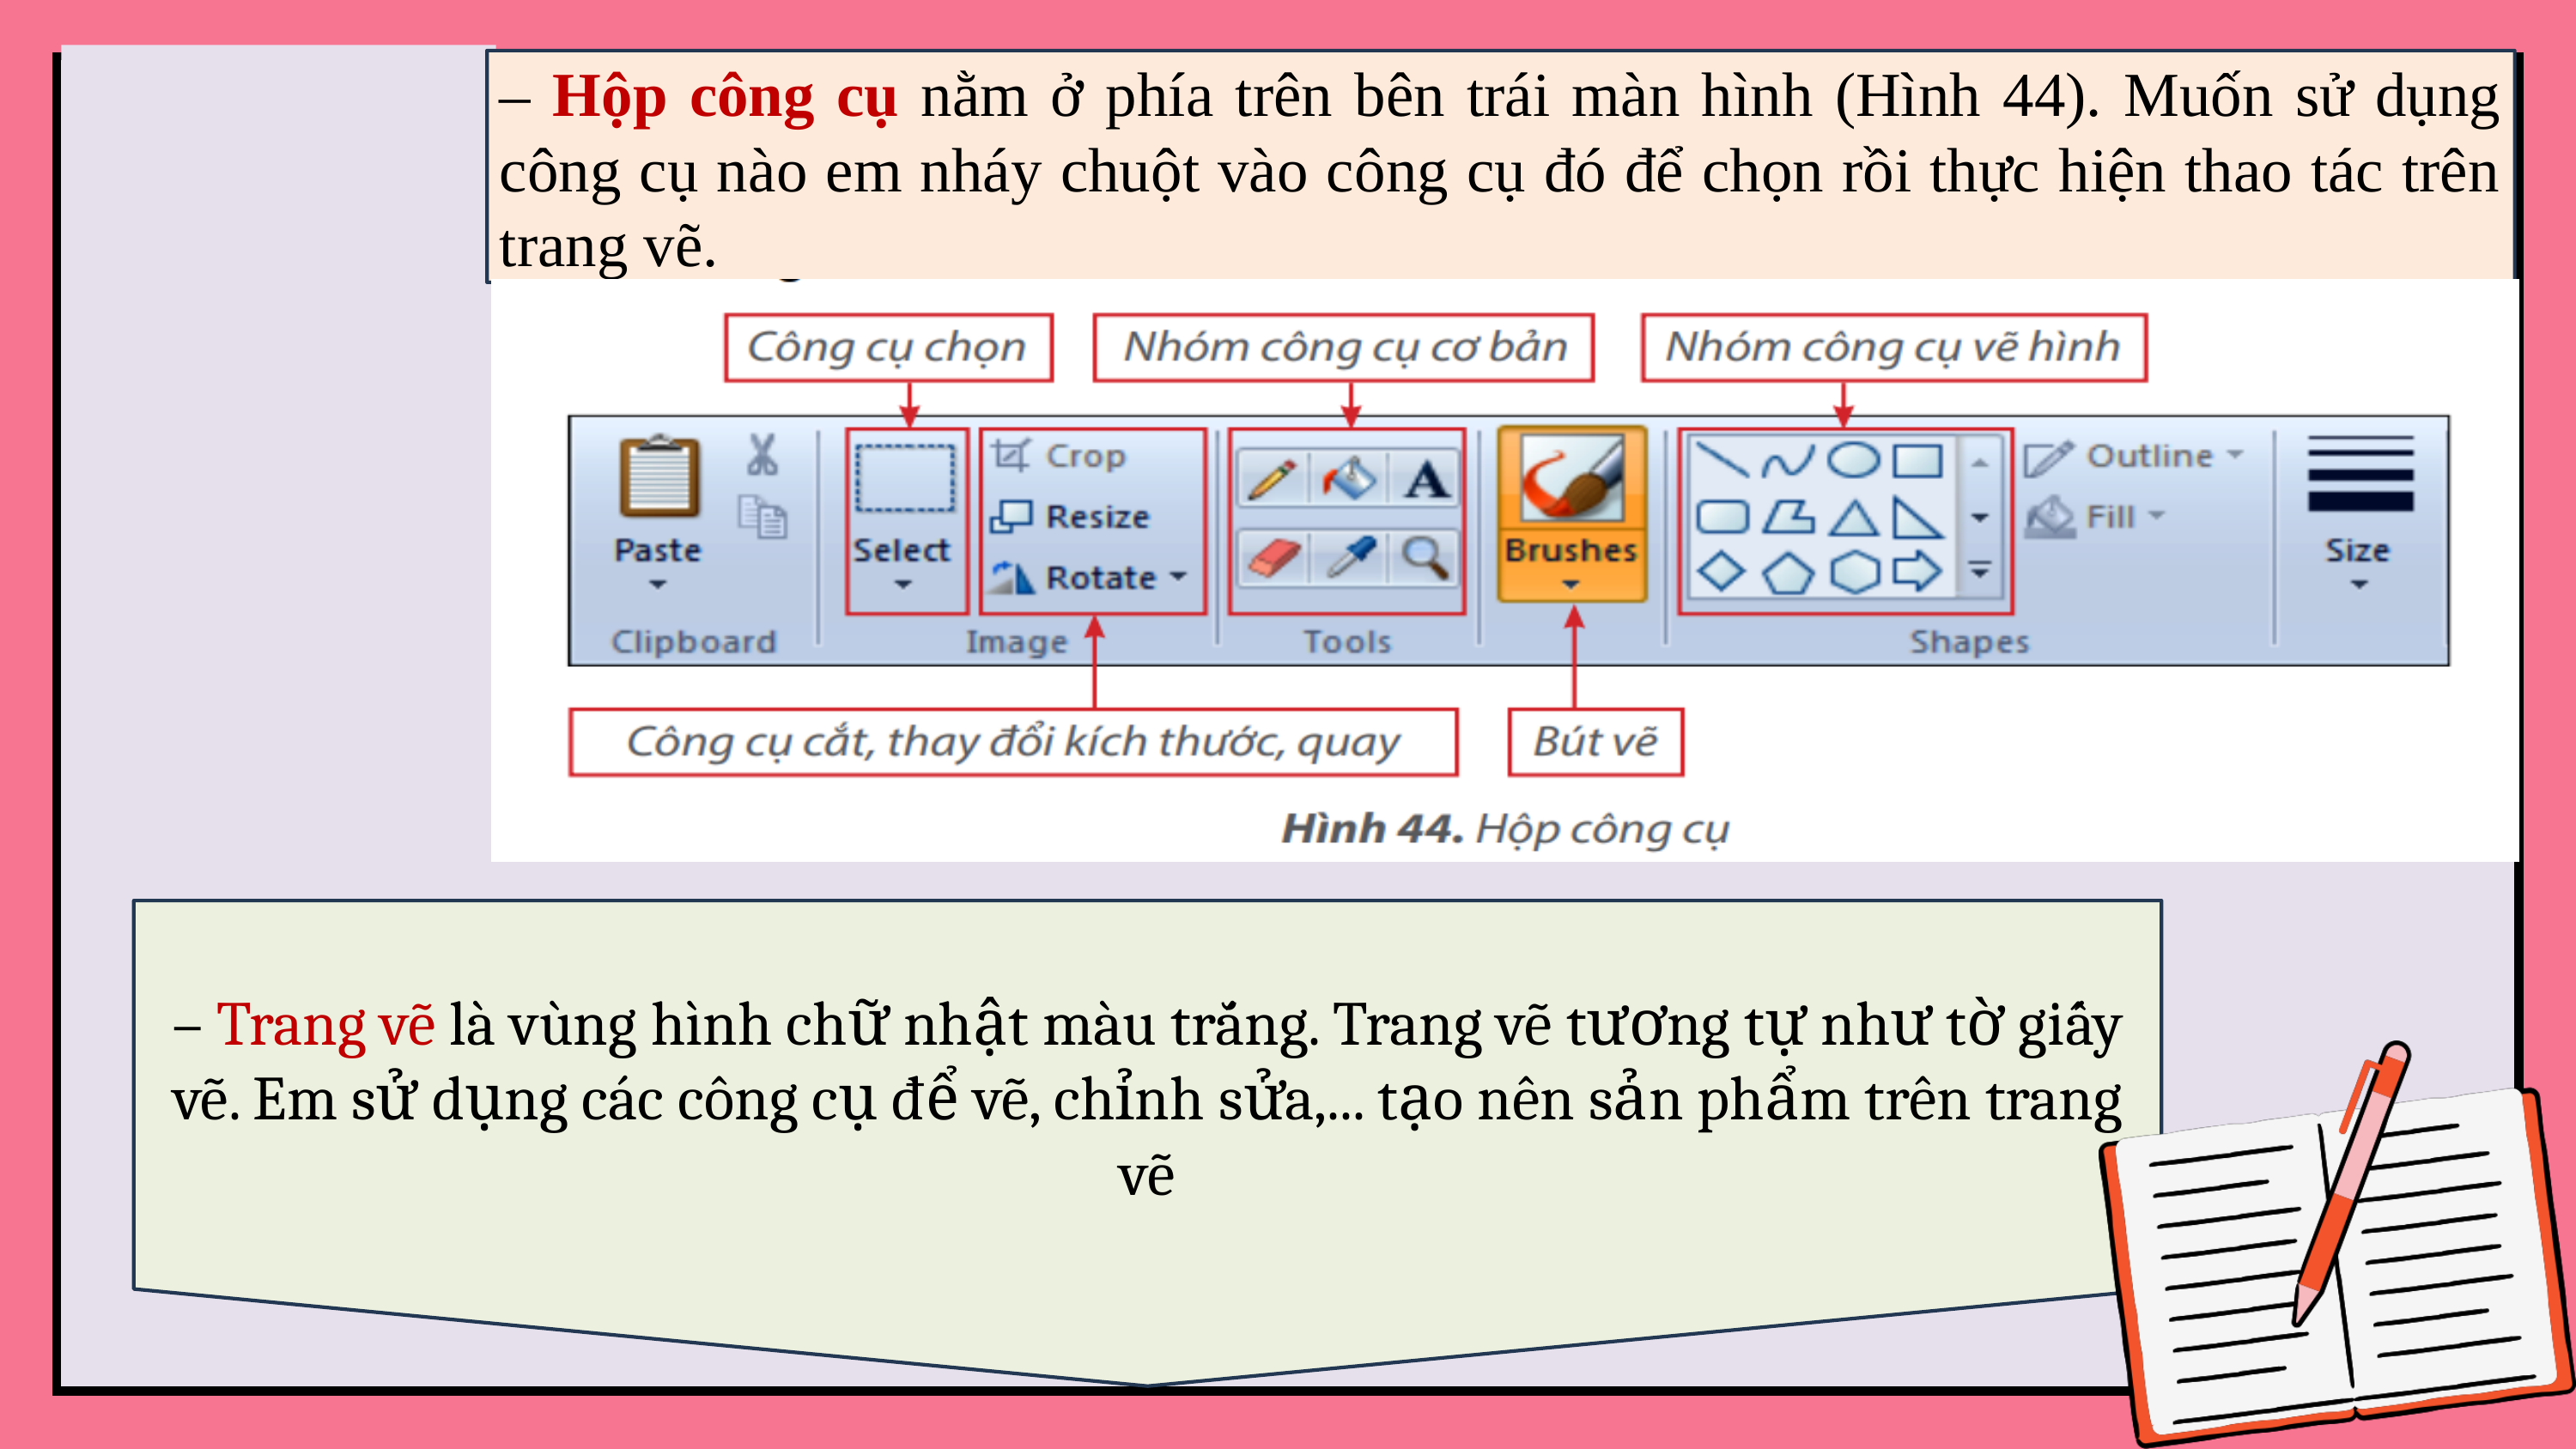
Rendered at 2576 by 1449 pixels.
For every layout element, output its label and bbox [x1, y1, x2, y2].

text_box [52, 37, 2524, 1397]
picture [2099, 1040, 2576, 1449]
text_box [61, 45, 2515, 1387]
picture [491, 279, 2520, 863]
